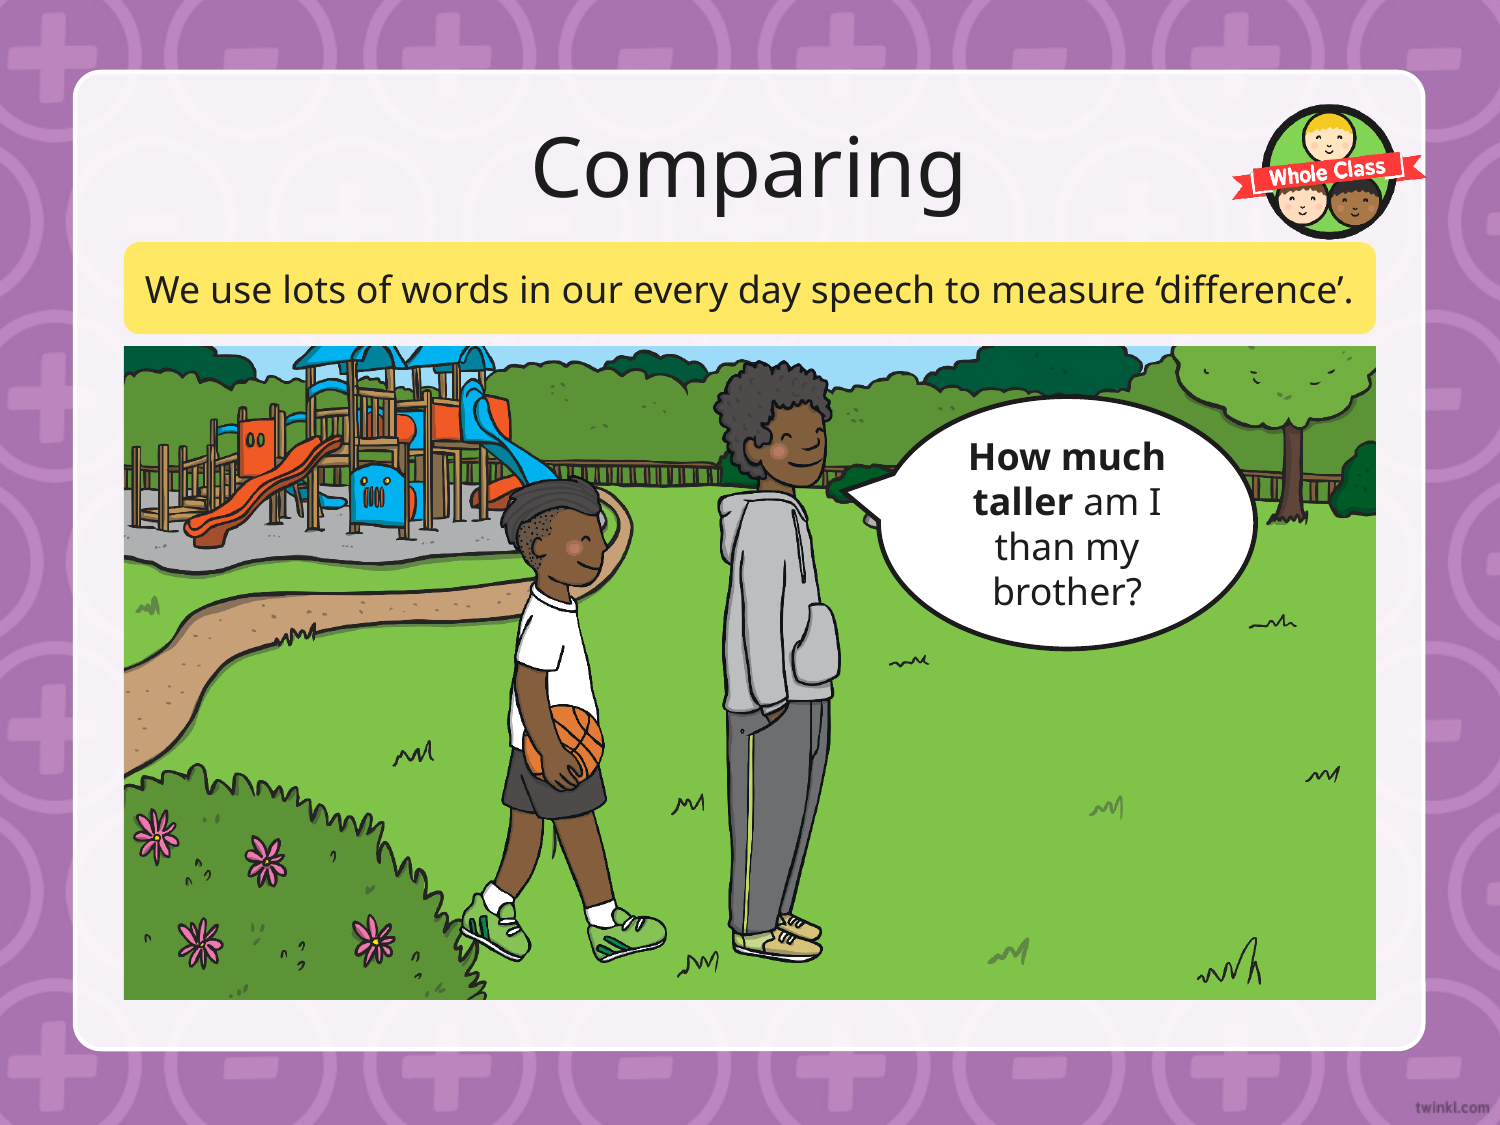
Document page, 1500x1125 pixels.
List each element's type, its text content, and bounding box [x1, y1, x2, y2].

text_box We use lots of words in our every day speech to measure ‘difference’. [122, 241, 1378, 336]
picture [0, 0, 1500, 1125]
text_box Comparing [530, 114, 968, 215]
